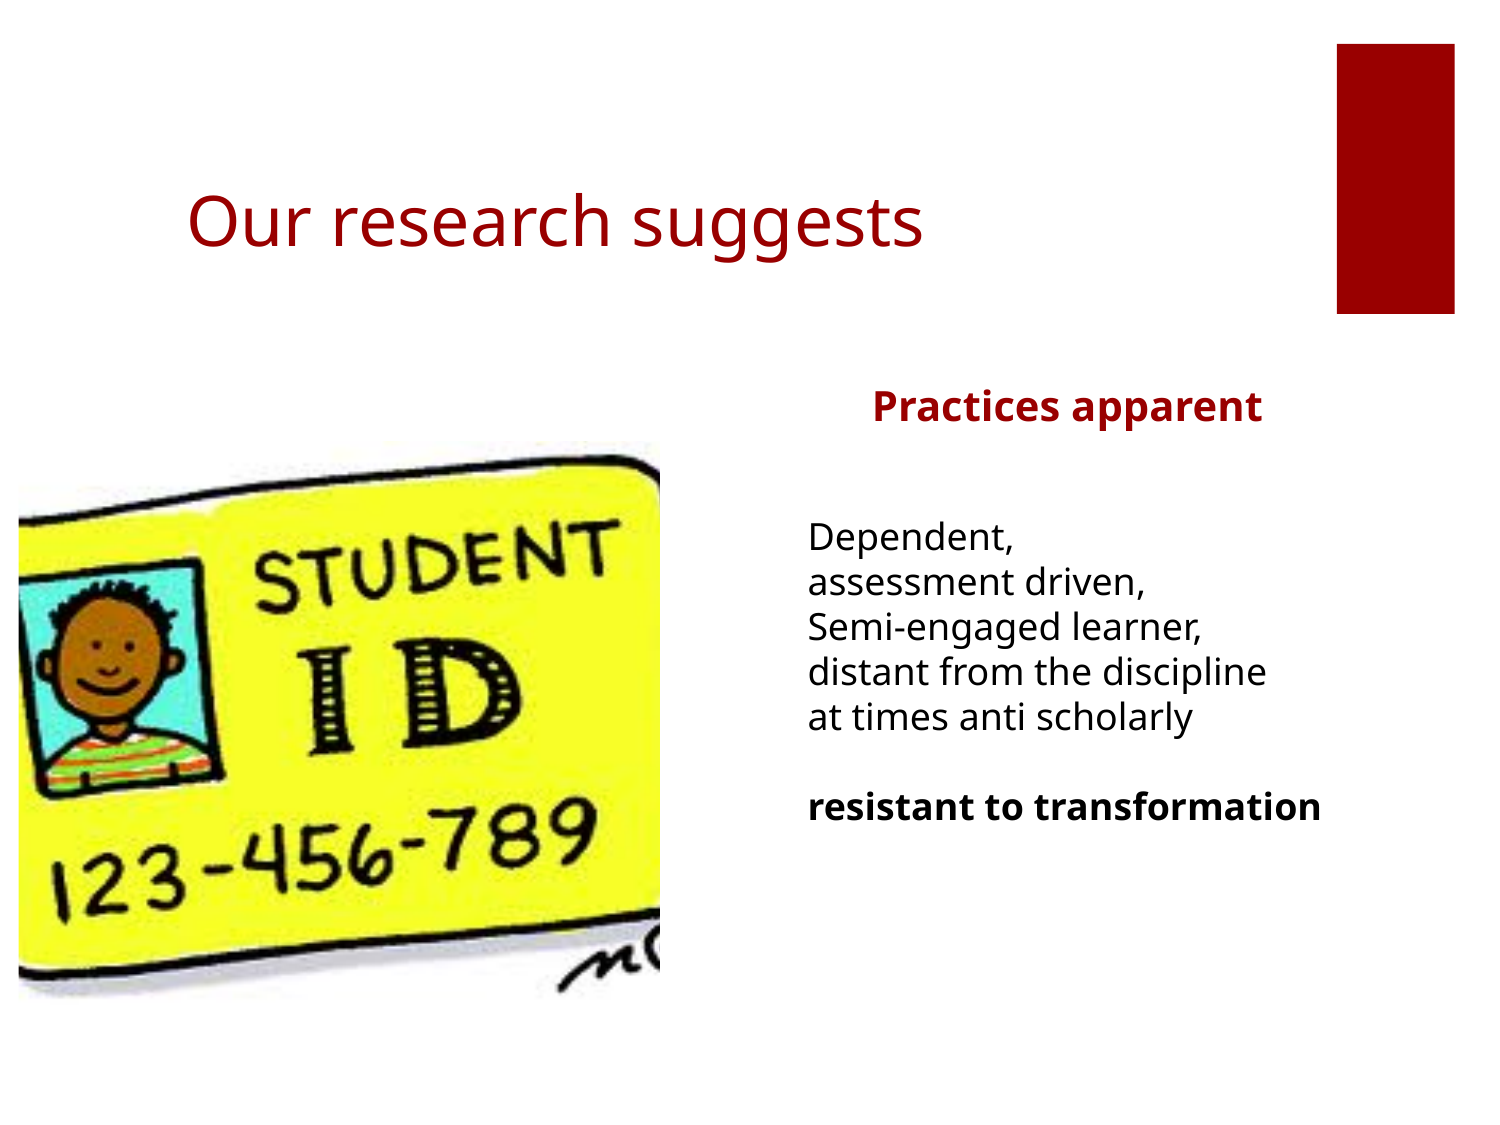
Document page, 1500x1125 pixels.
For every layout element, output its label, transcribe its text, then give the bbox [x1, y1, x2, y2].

text_box Dependent, assessment driven, Semi-engaged learner, distant from the discipline at times anti scholarly resistant to transformation [792, 460, 1362, 836]
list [18, 440, 661, 1006]
title Our research suggests [171, 168, 1324, 268]
list Practices apparent [822, 326, 1324, 437]
